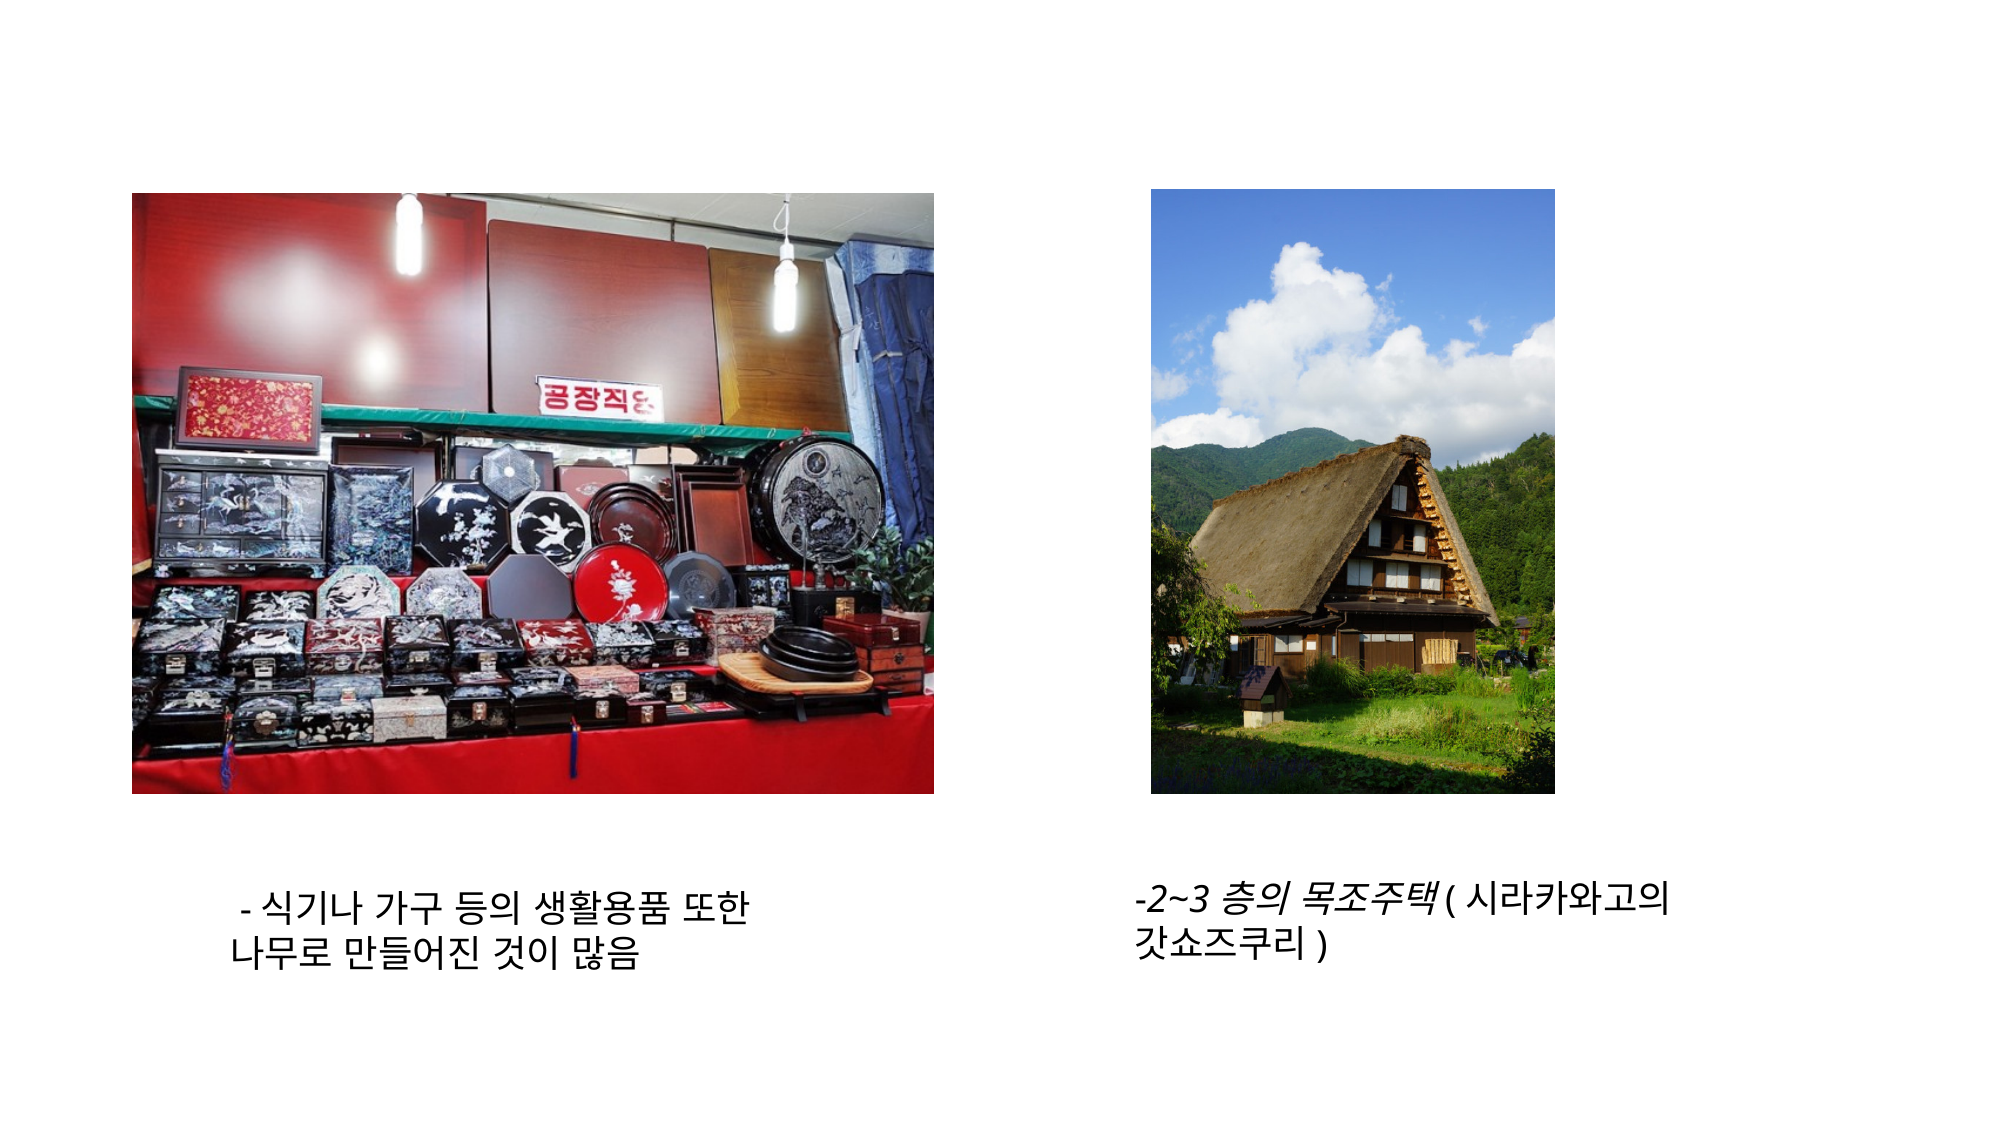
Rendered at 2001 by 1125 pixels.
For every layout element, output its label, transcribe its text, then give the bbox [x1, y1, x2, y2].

text_box -식기나 가구 등의 생활용품 또한 나무로 만들어진 것이 많음 [215, 878, 880, 983]
text_box -2~3층의 목조주택(시라카와고의 갓쇼즈쿠리) [1120, 867, 1802, 1017]
picture [1151, 188, 1556, 795]
picture [132, 193, 934, 795]
